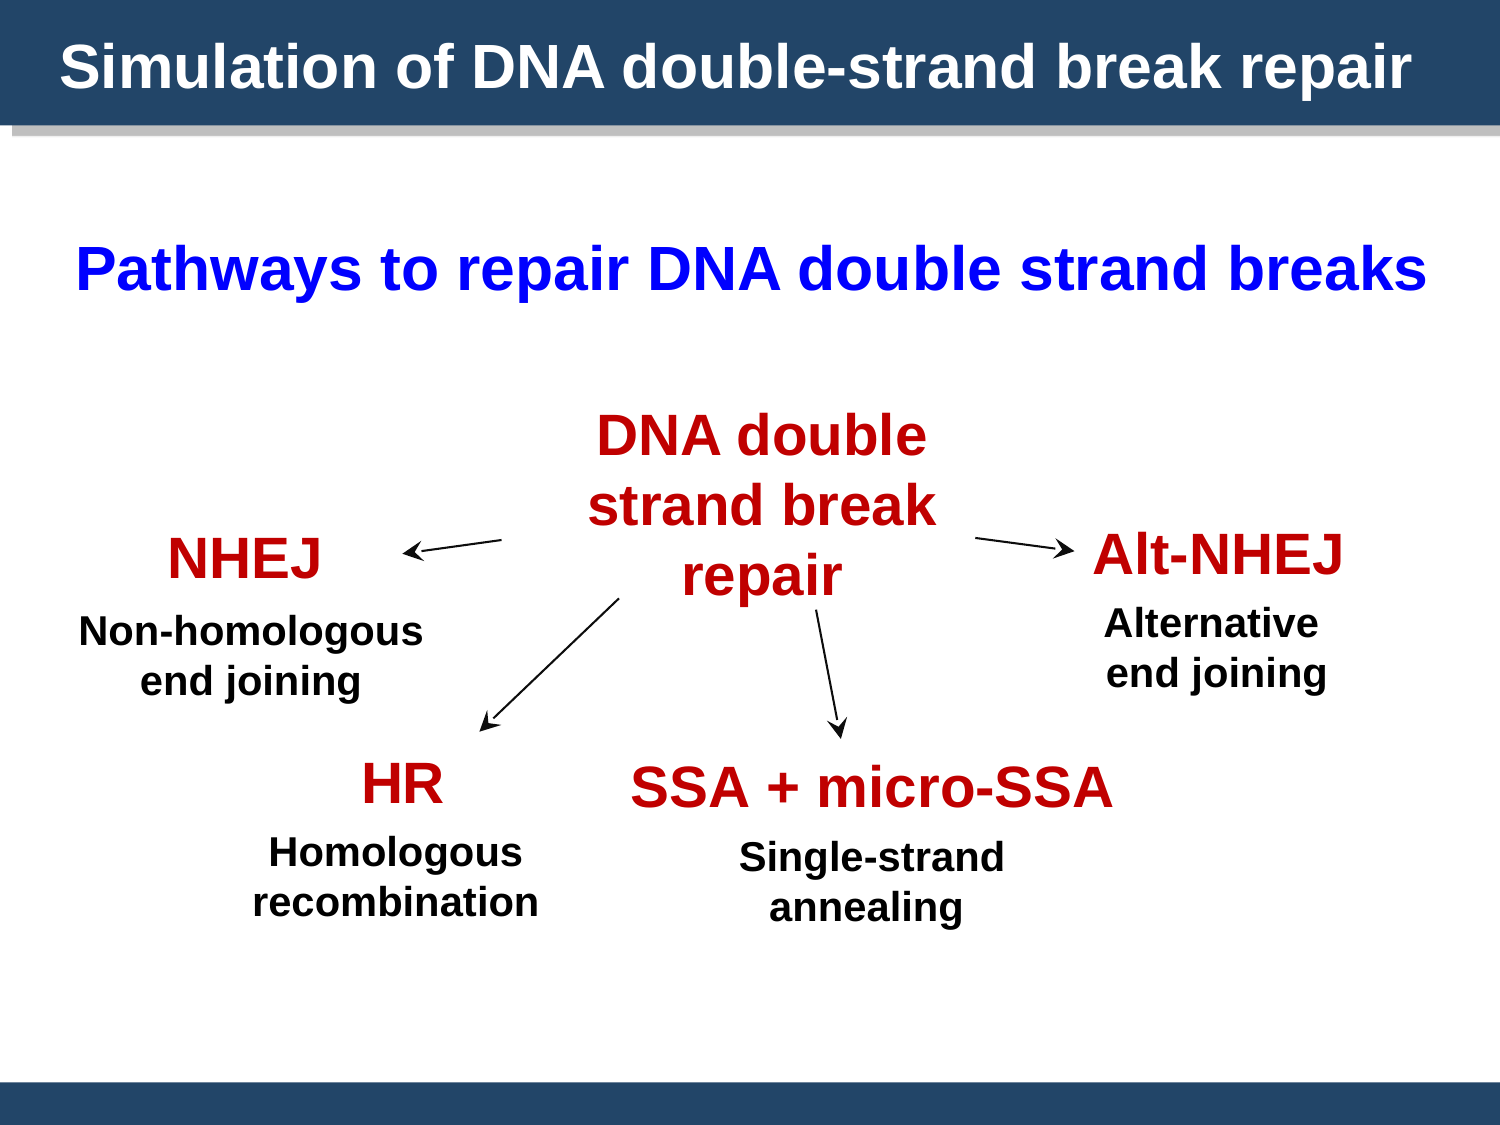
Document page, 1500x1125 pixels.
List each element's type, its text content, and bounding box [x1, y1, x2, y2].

text_box HR [259, 738, 547, 823]
text_box Simulation of DNA double-strand break repair [9, 19, 1465, 109]
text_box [763, 661, 894, 687]
text_box Alternative end joining [999, 588, 1435, 704]
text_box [479, 598, 620, 732]
text_box Homologous recombination [211, 816, 580, 932]
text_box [974, 537, 1075, 552]
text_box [402, 539, 502, 555]
text_box SSA + micro-SSA [561, 742, 1184, 827]
text_box DNA double strand break repair [499, 389, 1025, 615]
text_box Non-homologous end joining [42, 596, 460, 712]
text_box Single-strand annealing [674, 822, 1070, 937]
text_box NHEJ [101, 512, 390, 598]
text_box Pathways to repair DNA double strand breaks [60, 220, 1446, 311]
text_box Alt-NHEJ [1074, 508, 1363, 594]
